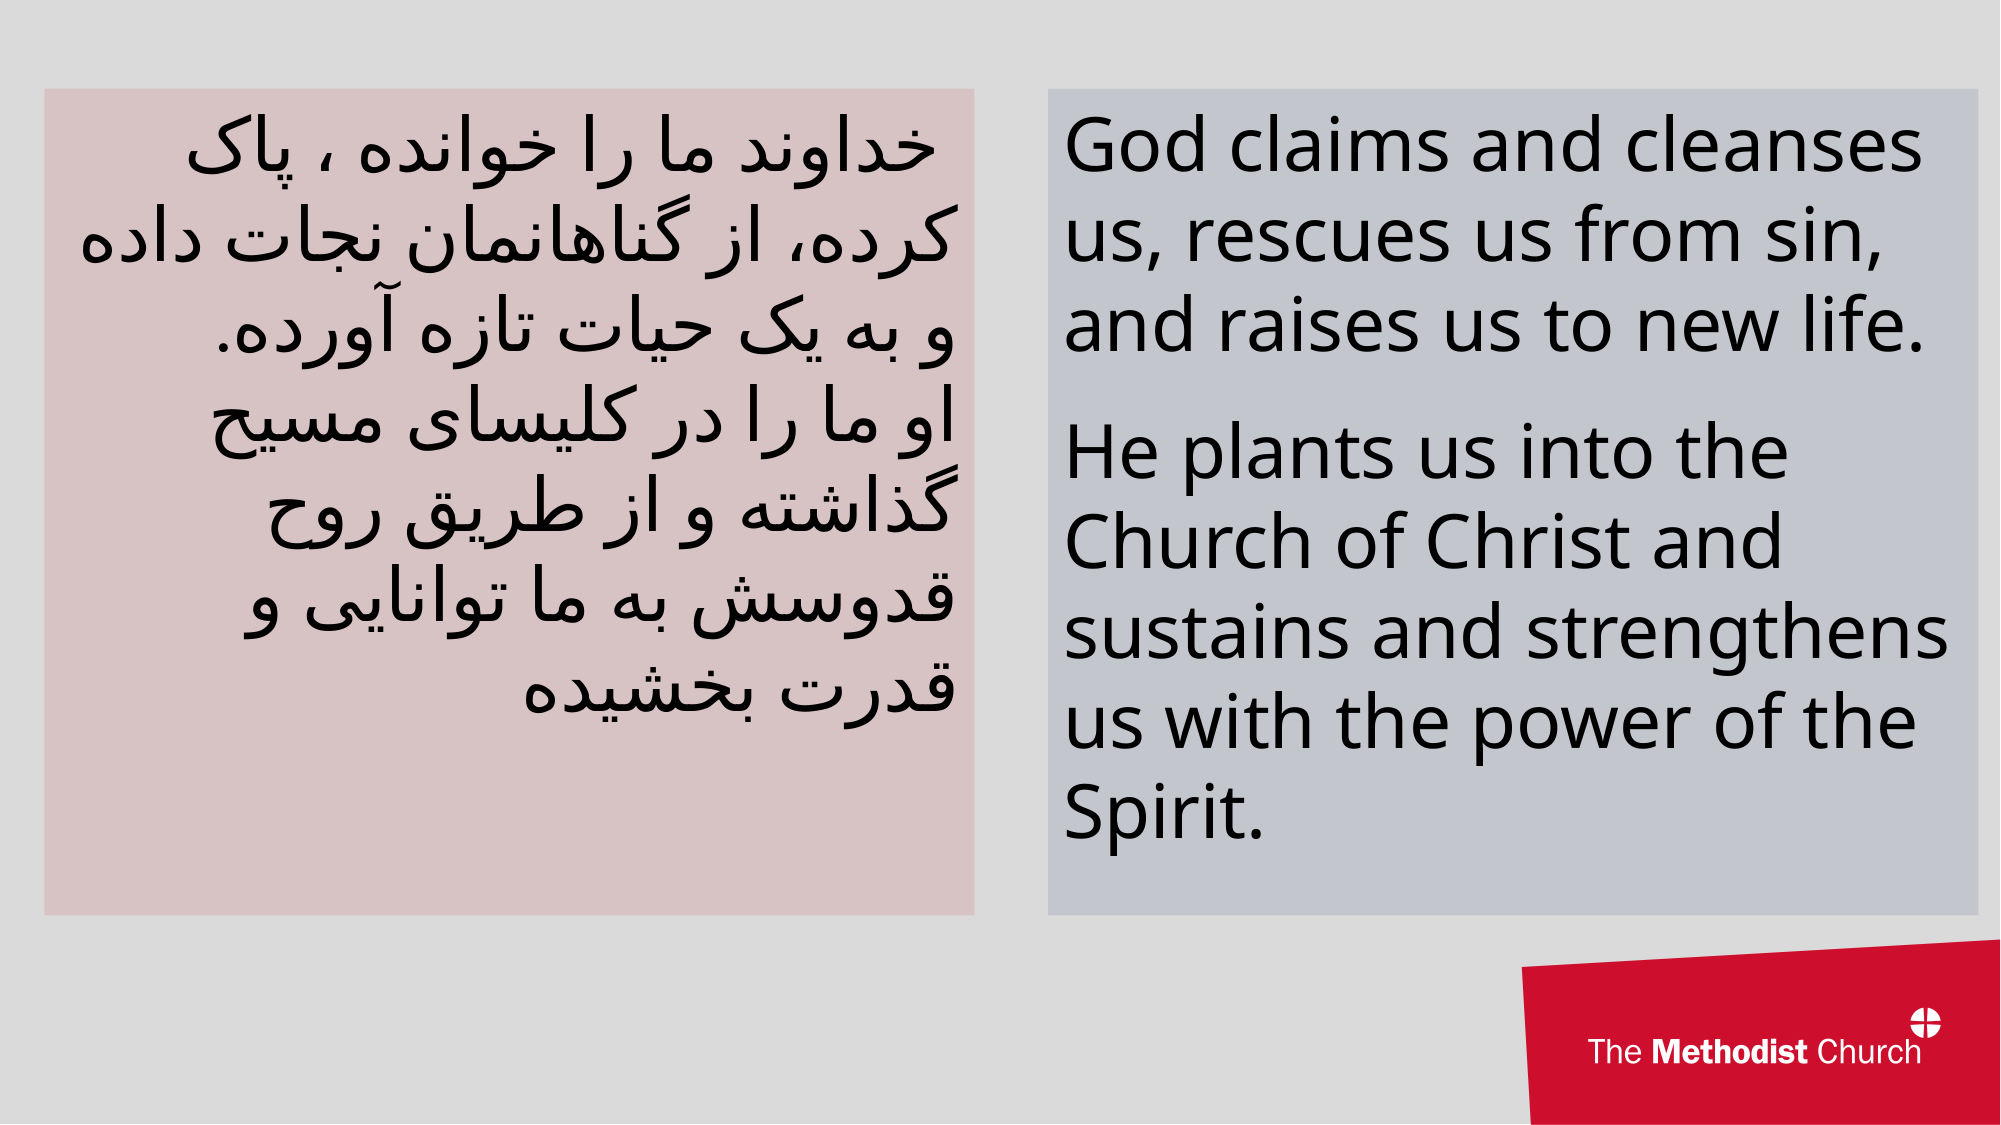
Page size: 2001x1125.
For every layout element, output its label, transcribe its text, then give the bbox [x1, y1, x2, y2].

list God claims and cleanses us, rescues us from sin, and raises us to new life. He plants us into the Church of Christ and sustains and strengthens us with the power of the Spirit. [1048, 88, 1979, 916]
picture [0, 0, 2001, 1125]
list خداوند ما را خوانده ، پاک کرده، از گناهانمان نجات داده و به یک حیات تازه آورده. او ما را در کلیسای مسیح گذاشته و از طریق روح قدوسش به ما توانایی و قدرت بخشیده [44, 88, 975, 916]
